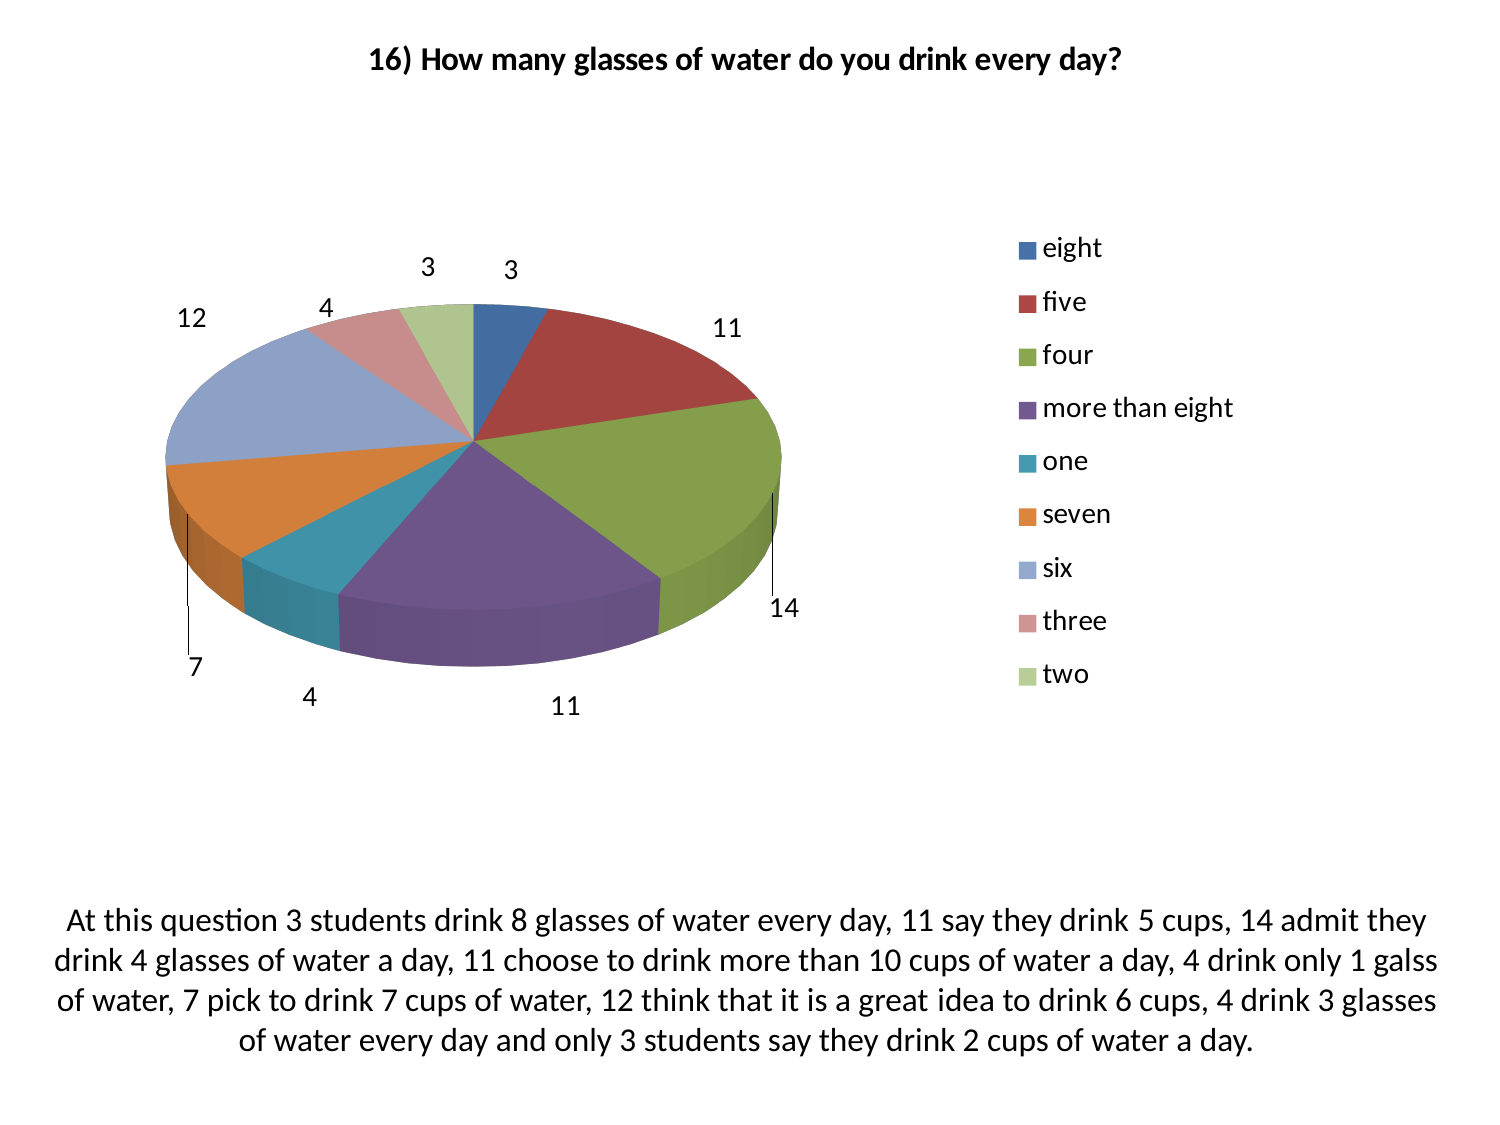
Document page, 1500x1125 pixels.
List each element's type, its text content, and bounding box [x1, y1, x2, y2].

text_box At this question 3 students drink 8 glasses of water every day, 11 say they drink 5 cups, 14 admit they drink 4 glasses of water a day, 11 choose to drink more than 10 cups of water a day, 4 drink only 1 galss of water, 7 pick to drink 7 cups of water, 12 think that it is a great idea to drink 6 cups, 4 drink 3 glasses of water every day and only 3 students say they drink 2 cups of water a day. [35, 890, 1458, 1106]
chart [93, 12, 1407, 774]
